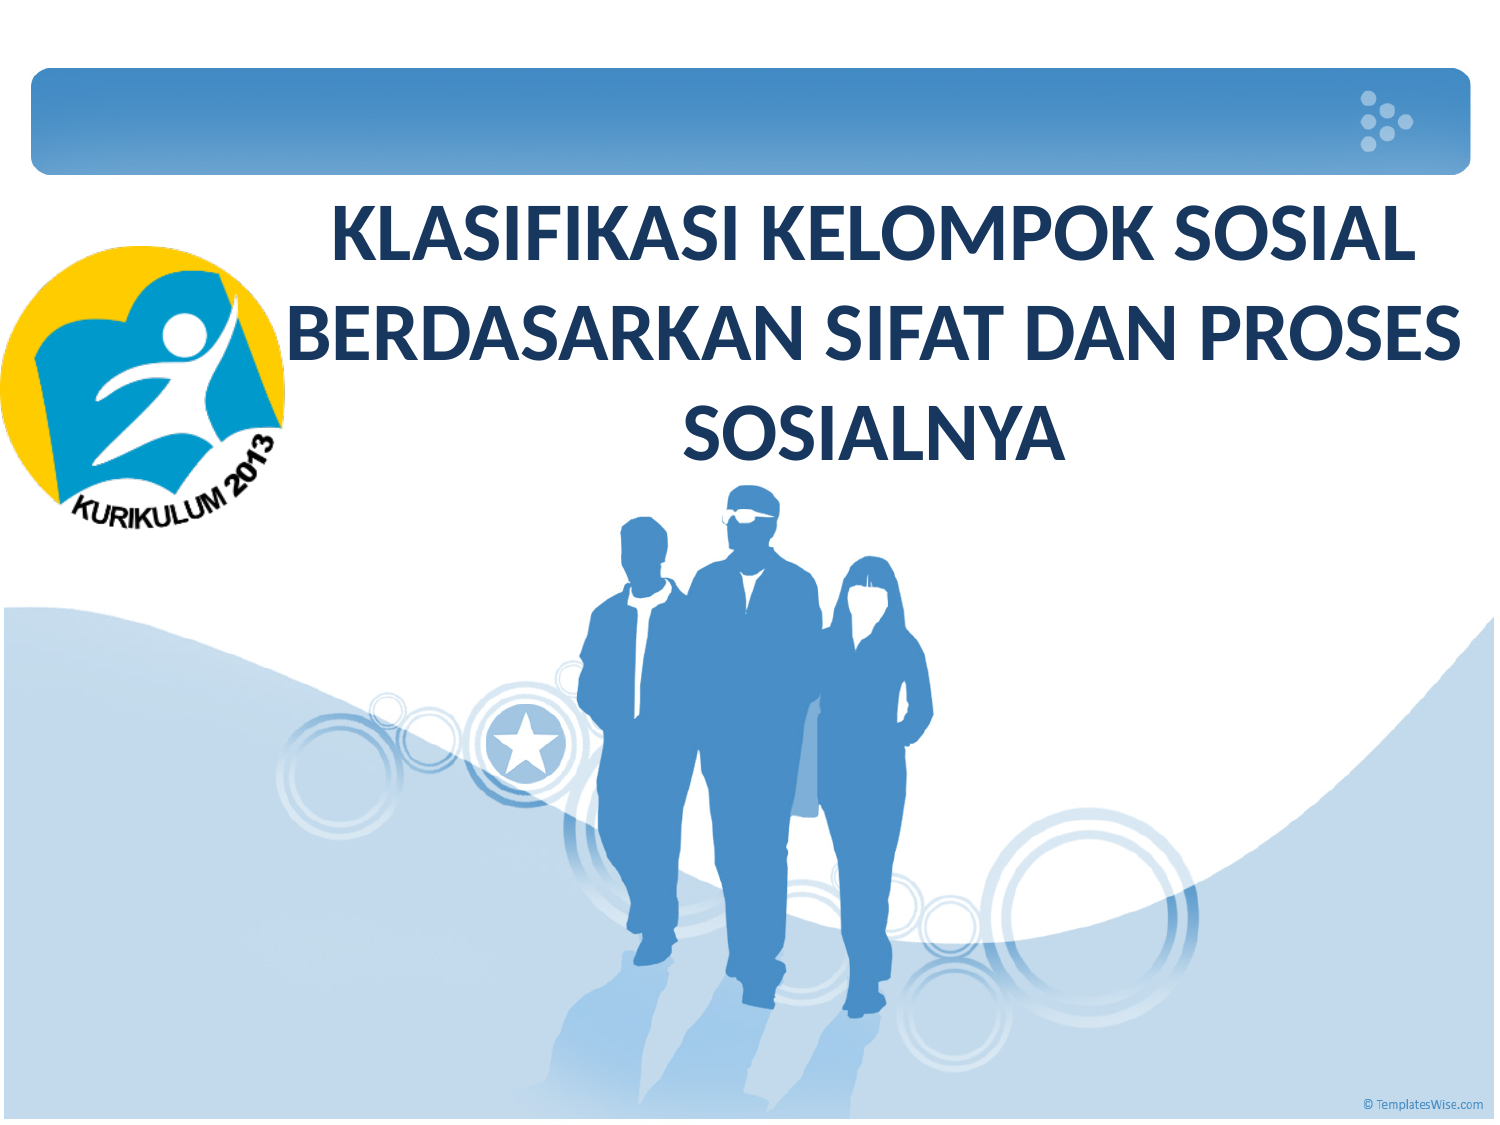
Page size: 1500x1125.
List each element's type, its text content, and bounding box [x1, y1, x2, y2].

picture [0, 0, 1500, 1125]
title KLASIFIKASI KELOMPOK SOSIAL BERDASARKAN SIFAT DAN PROSES SOSIALNYA [309, 255, 1500, 399]
